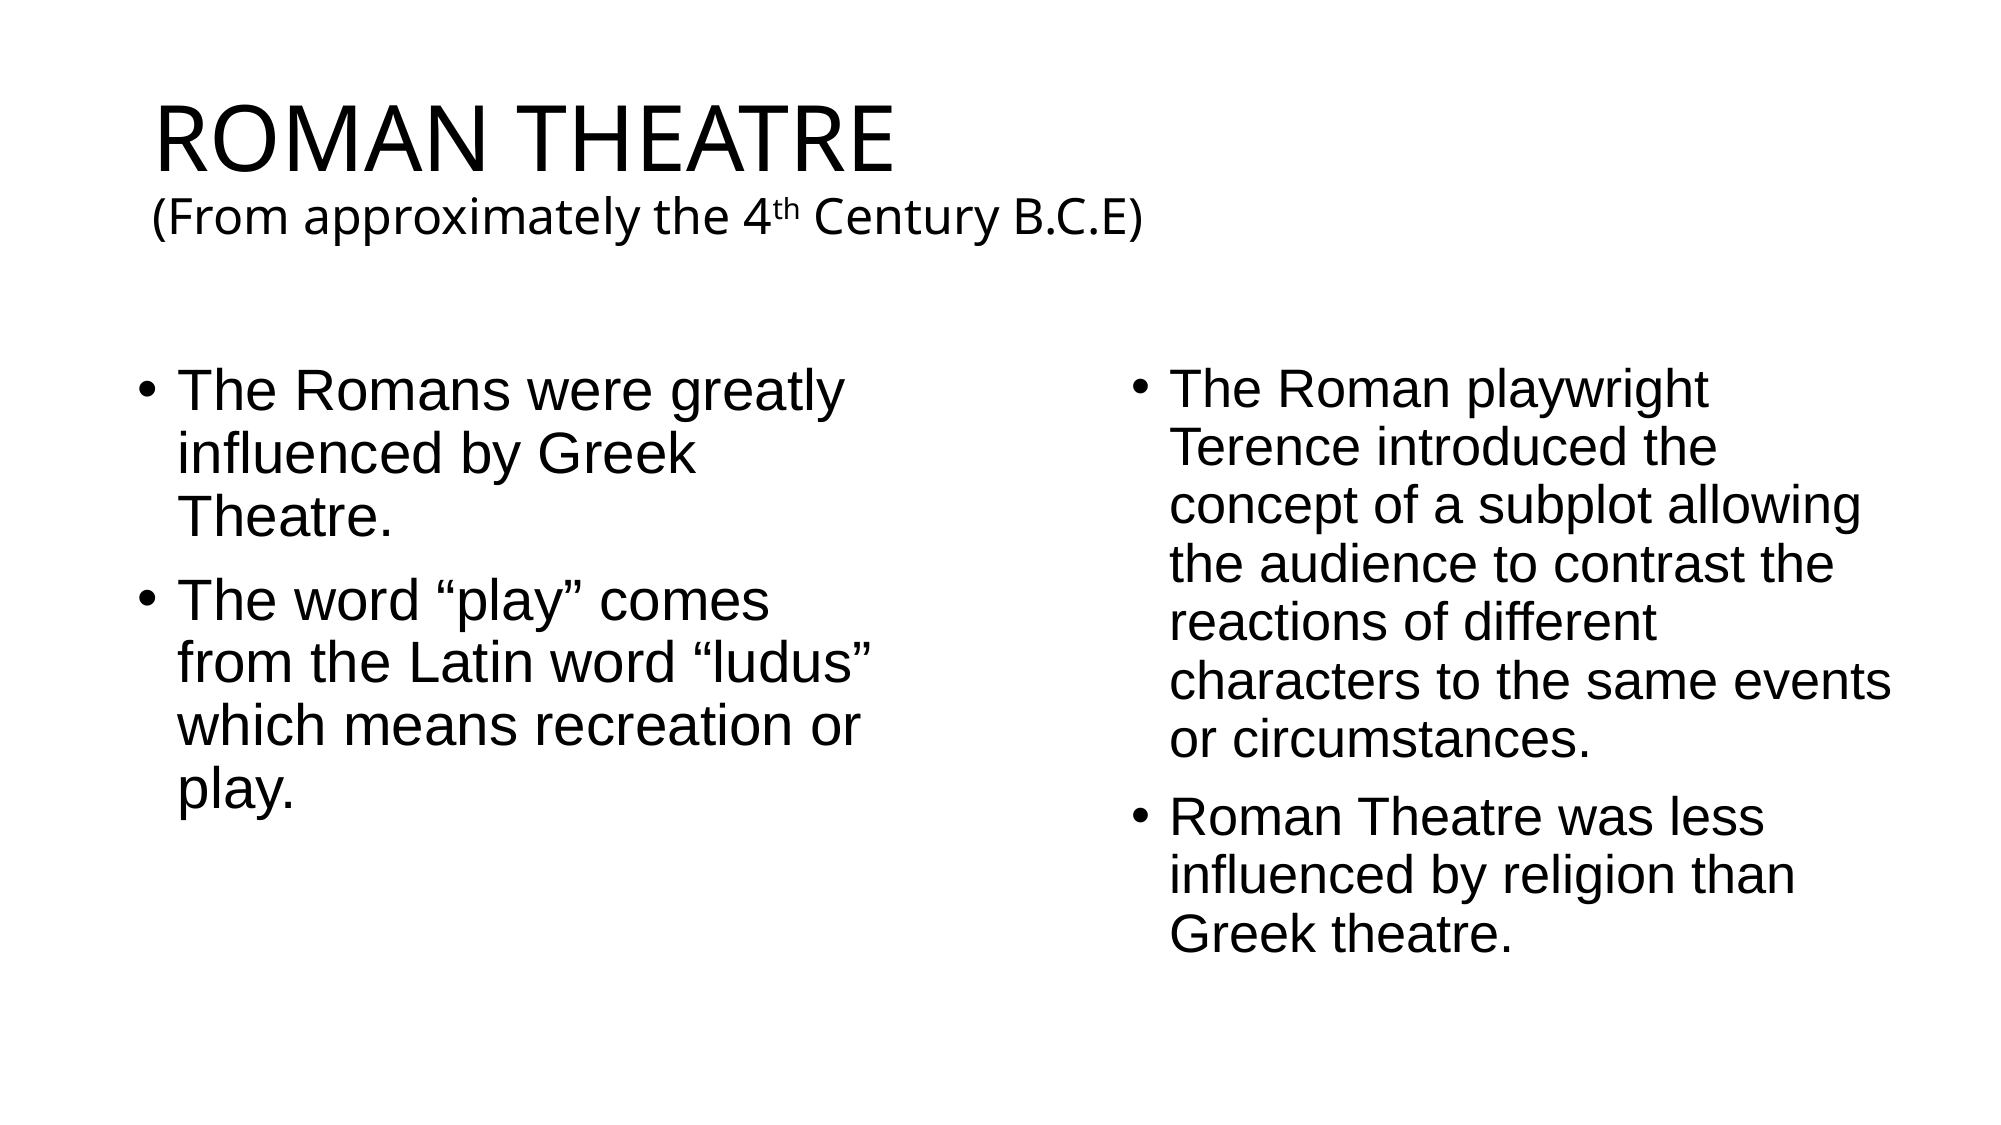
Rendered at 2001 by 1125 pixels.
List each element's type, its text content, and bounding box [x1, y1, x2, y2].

list The Roman playwright Terence introduced the concept of a subplot allowing the audience to contrast the reactions of different characters to the same events or circumstances. Roman Theatre was less influenced by religion than Greek theatre. [1116, 352, 1909, 979]
title ROMAN THEATRE (From approximately the 4th Century B.C.E) [137, 59, 1863, 278]
list The Romans were greatly influenced by Greek Theatre. The word “play” comes from the Latin word “ludus” which means recreation or play. [122, 352, 915, 989]
